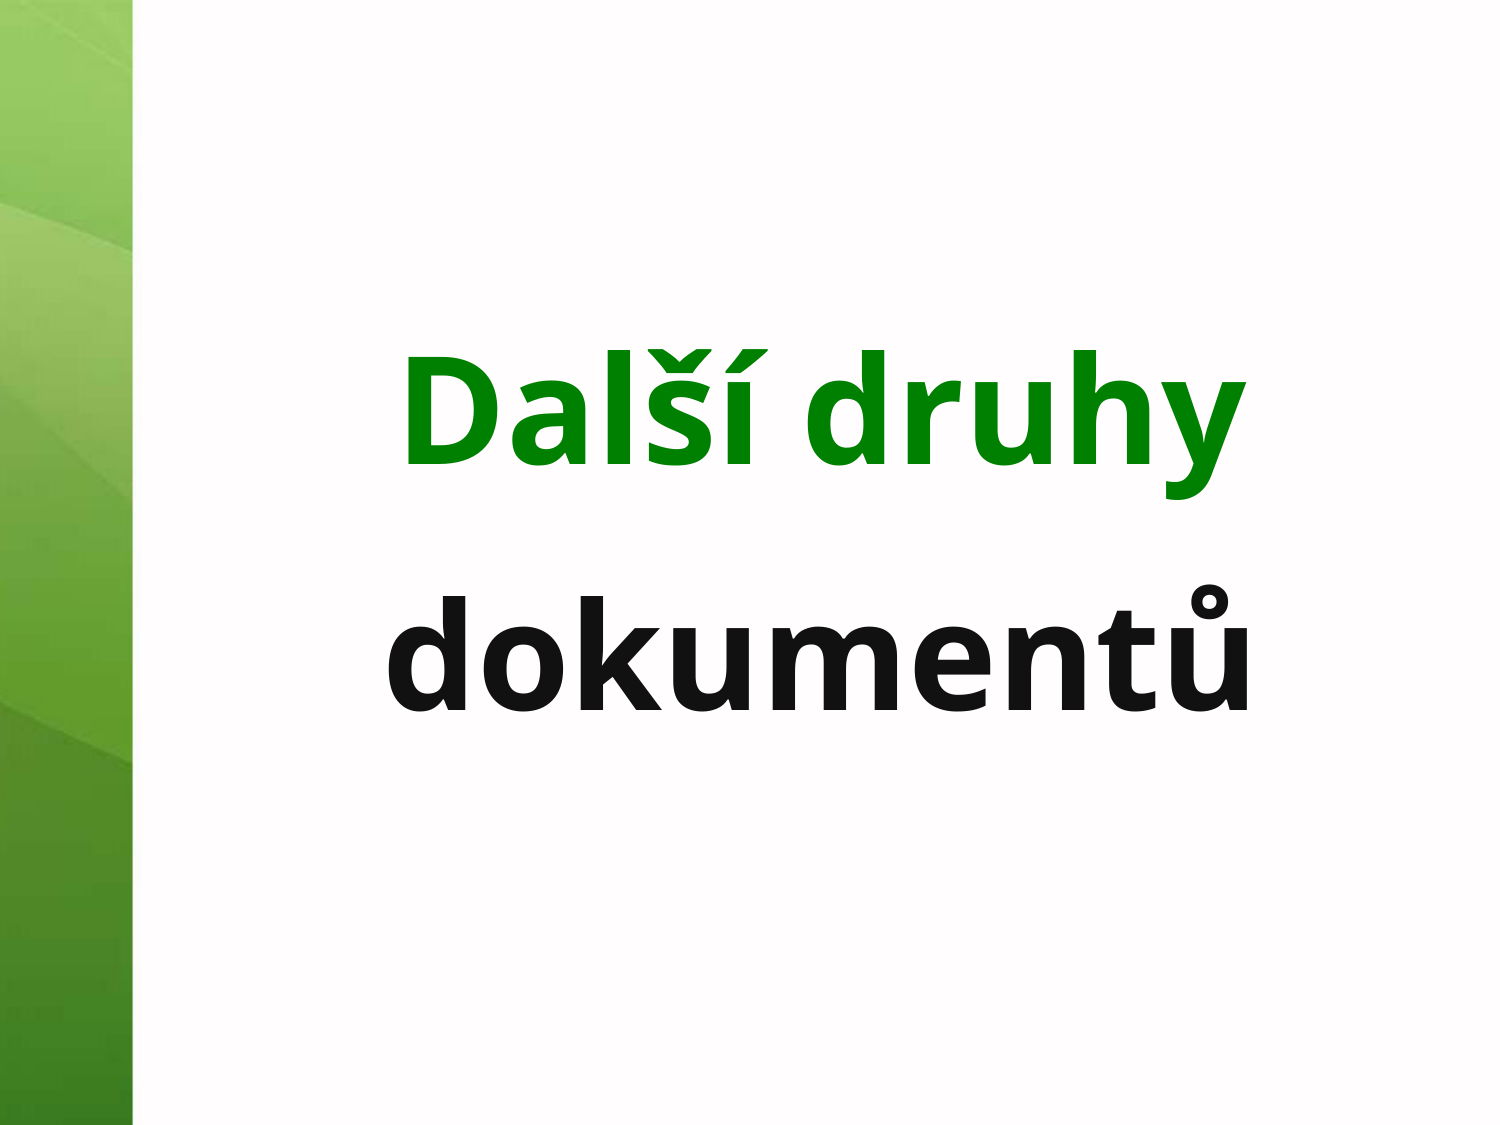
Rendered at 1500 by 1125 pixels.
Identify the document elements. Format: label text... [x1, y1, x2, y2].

picture [0, 0, 1500, 1125]
list Další druhy dokumentů [194, 66, 1447, 953]
